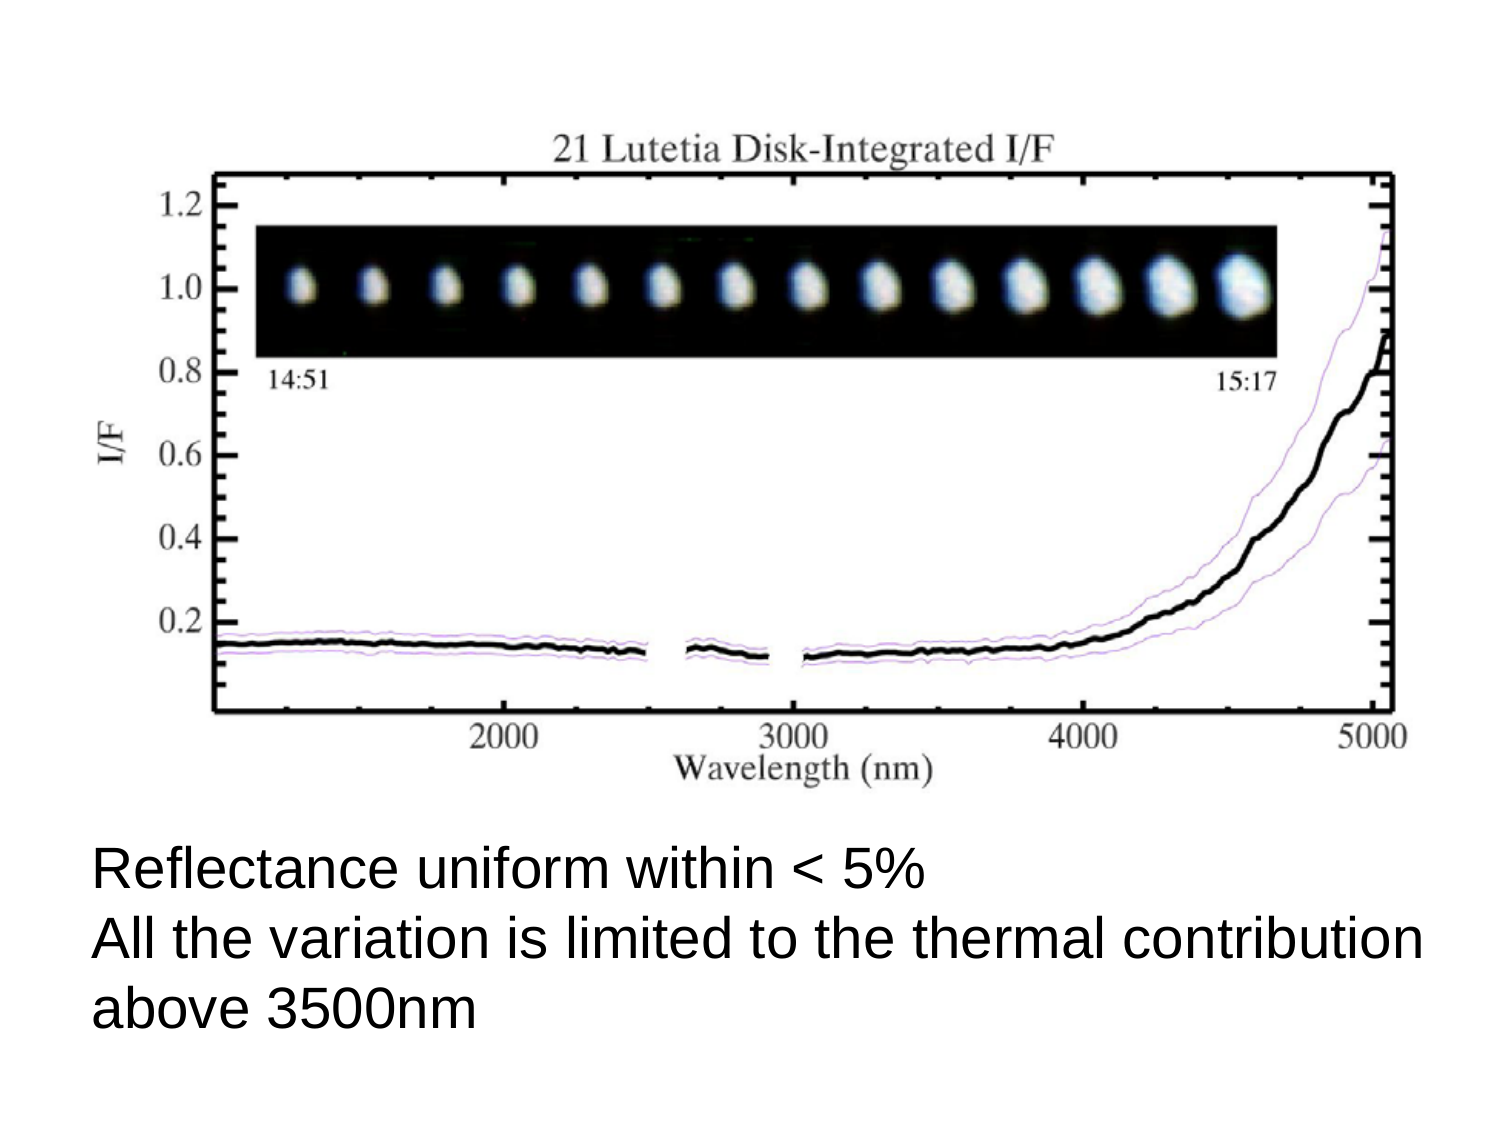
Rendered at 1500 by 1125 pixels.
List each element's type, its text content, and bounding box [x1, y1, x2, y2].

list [74, 77, 1426, 801]
text_box Reflectance uniform within < 5% All the variation is limited to the thermal contribution above 3500nm [76, 822, 1500, 1125]
